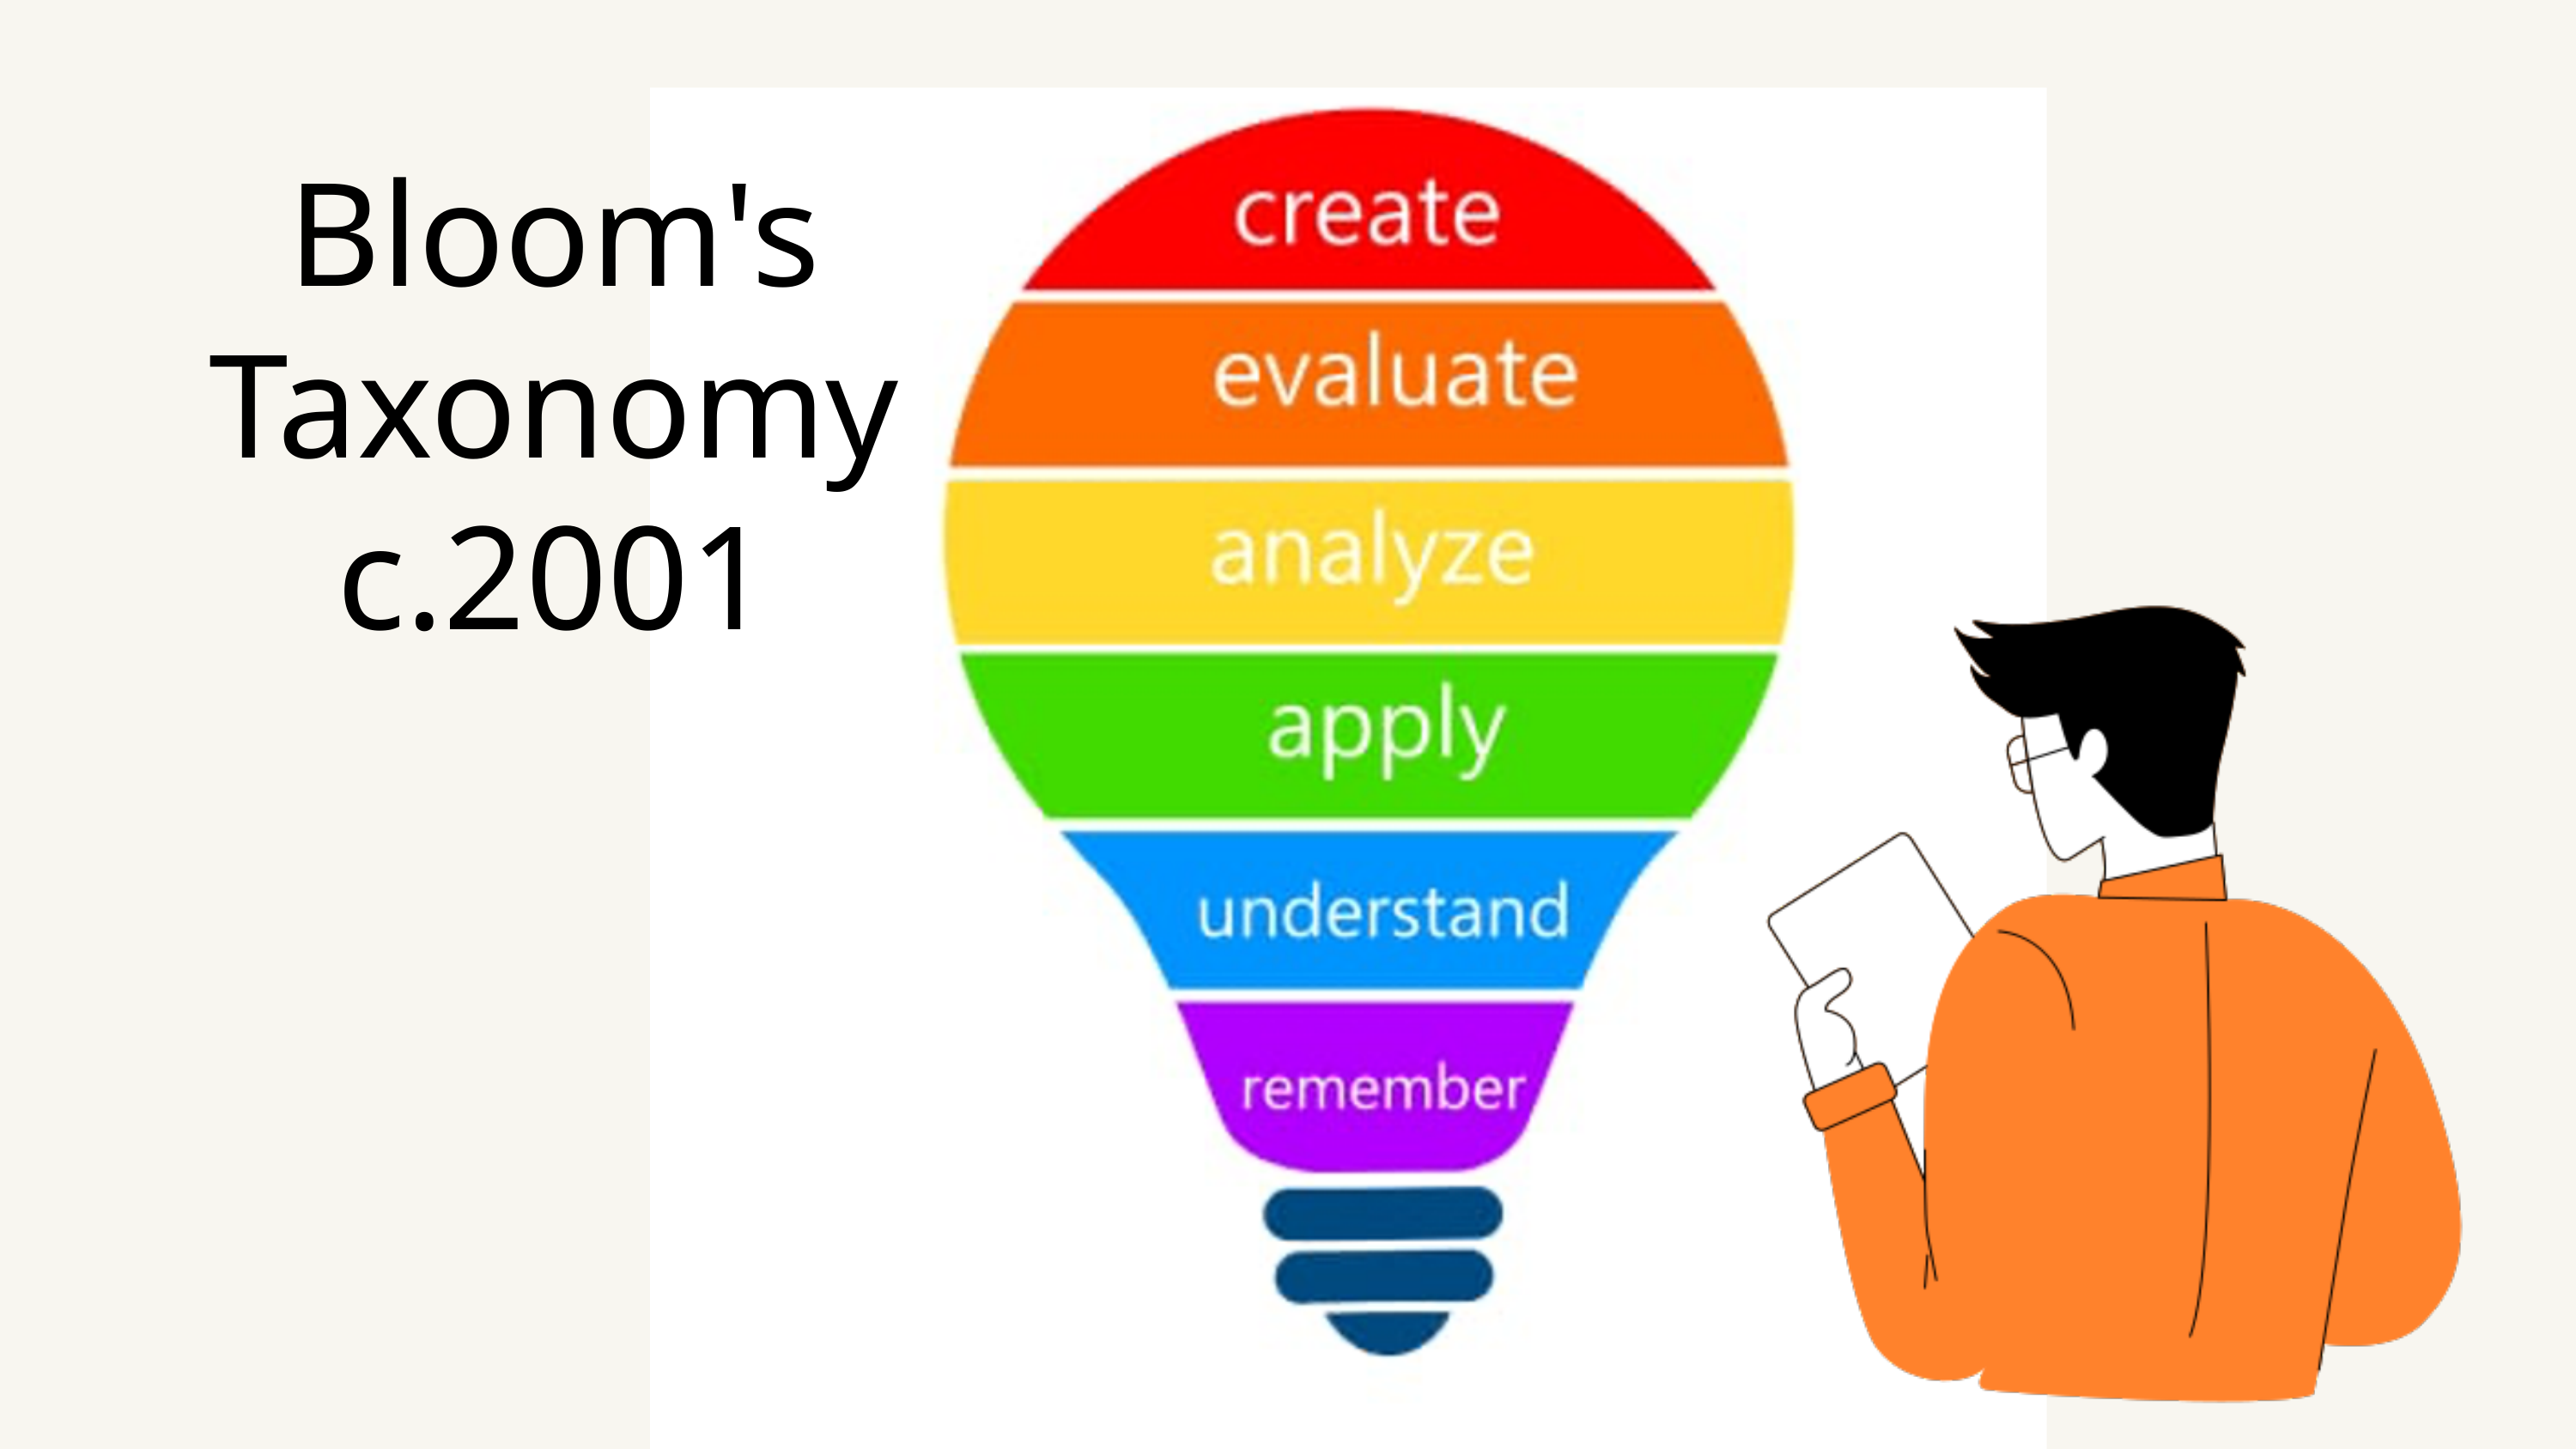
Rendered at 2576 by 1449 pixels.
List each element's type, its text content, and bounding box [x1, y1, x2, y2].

picture [649, 88, 2485, 1449]
text_box Bloom's Taxonomy c.2001 [144, 143, 645, 659]
